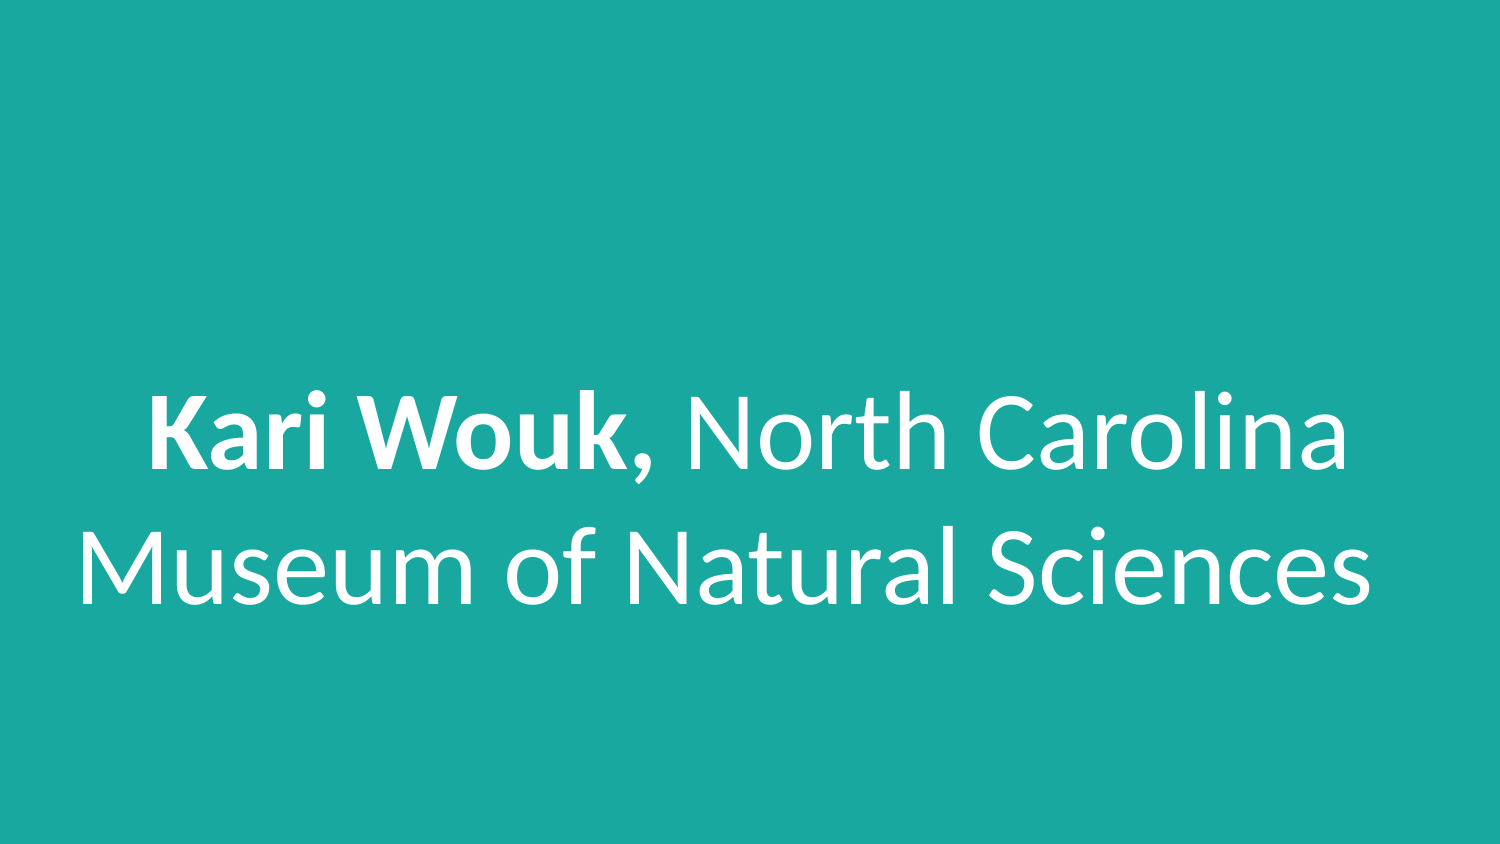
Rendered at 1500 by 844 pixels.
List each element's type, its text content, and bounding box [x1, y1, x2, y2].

title Kari Wouk, North Carolina Museum of Natural Sciences [0, 341, 1500, 436]
